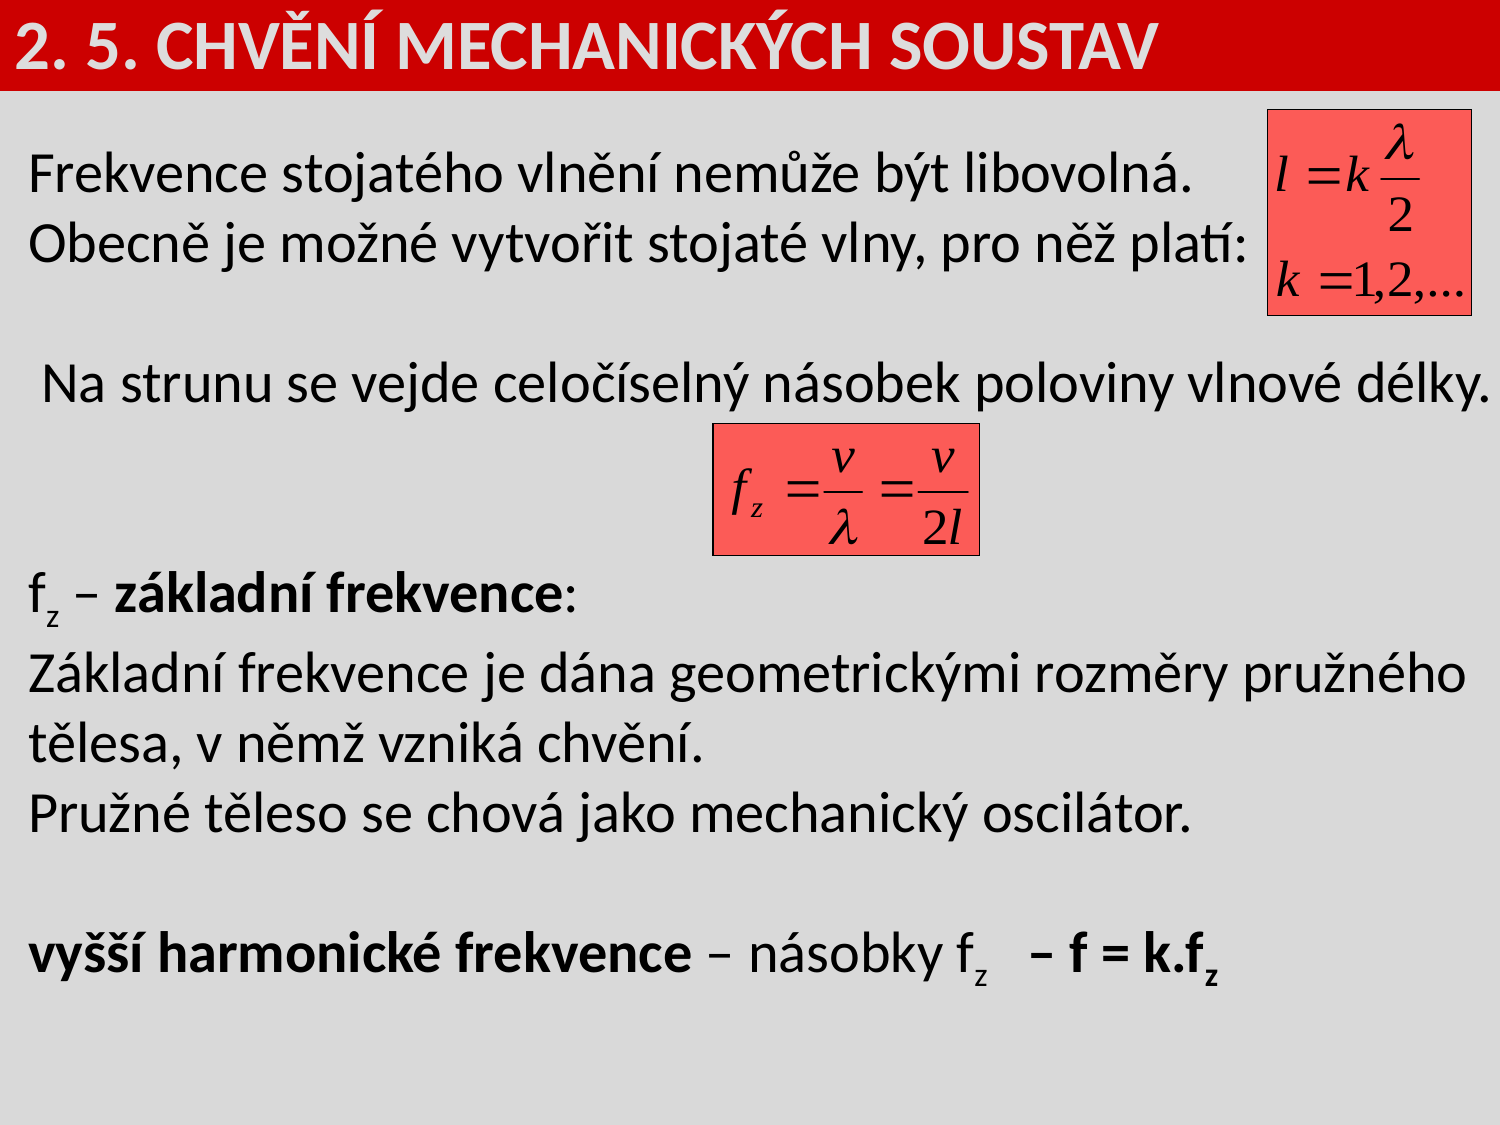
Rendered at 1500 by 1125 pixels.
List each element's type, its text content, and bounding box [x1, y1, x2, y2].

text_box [1267, 110, 1472, 315]
text_box Frekvence stojatého vlnění nemůže být libovolná. Obecně je možné vytvořit stojaté vlny, pro něž platí: Na strunu se vejde celočíselný násobek poloviny vlnové délky. fz – základní frekvence: Základní frekvence je dána geometrickými rozměry pružného tělesa, v němž vzniká chvění. Pružné těleso se chová jako mechanický oscilátor. vyšší harmonické frekvence – násobky fz – f = k.fz [13, 127, 1500, 1001]
text_box 2. 5. CHVĚNÍ MECHANICKÝCH SOUSTAV [0, 0, 1500, 91]
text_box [713, 423, 979, 556]
